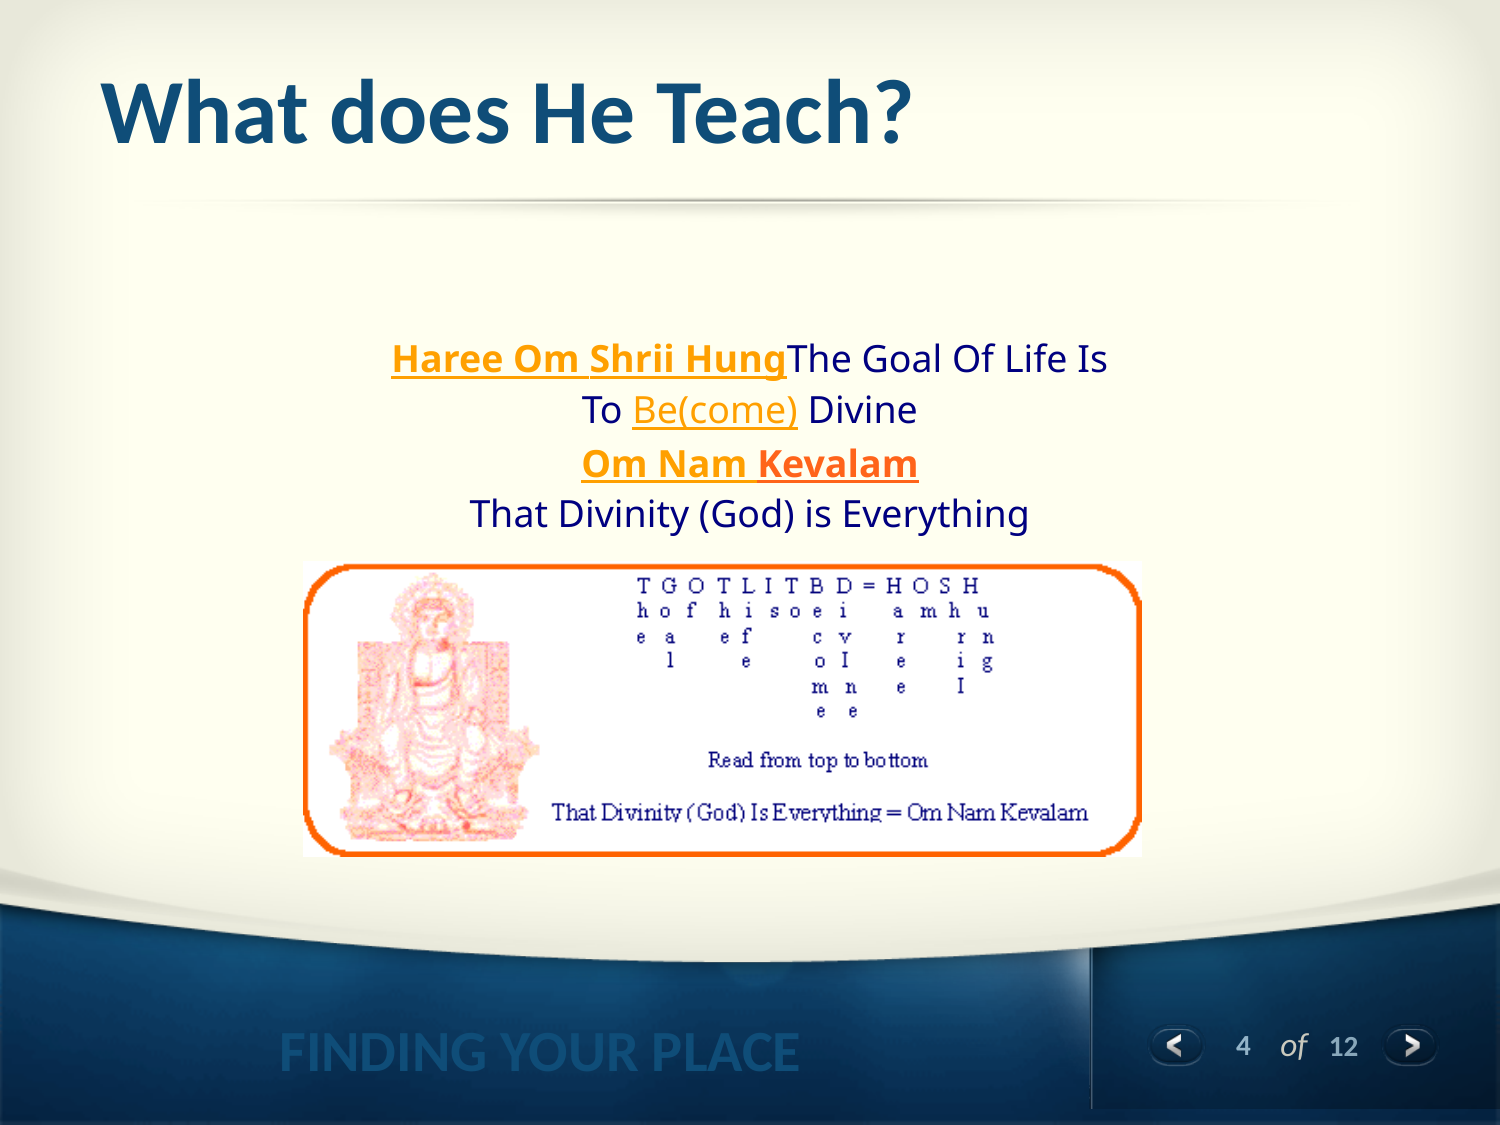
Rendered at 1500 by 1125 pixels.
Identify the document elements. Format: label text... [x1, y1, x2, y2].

title What does He Teach? [100, 52, 1400, 194]
picture [0, 0, 1500, 1125]
list Haree Om Shrii Hung The Goal Of Life Is To Be(come) Divine Om Nam Kevalam That Divinity (God) is Everything [361, 335, 1139, 560]
